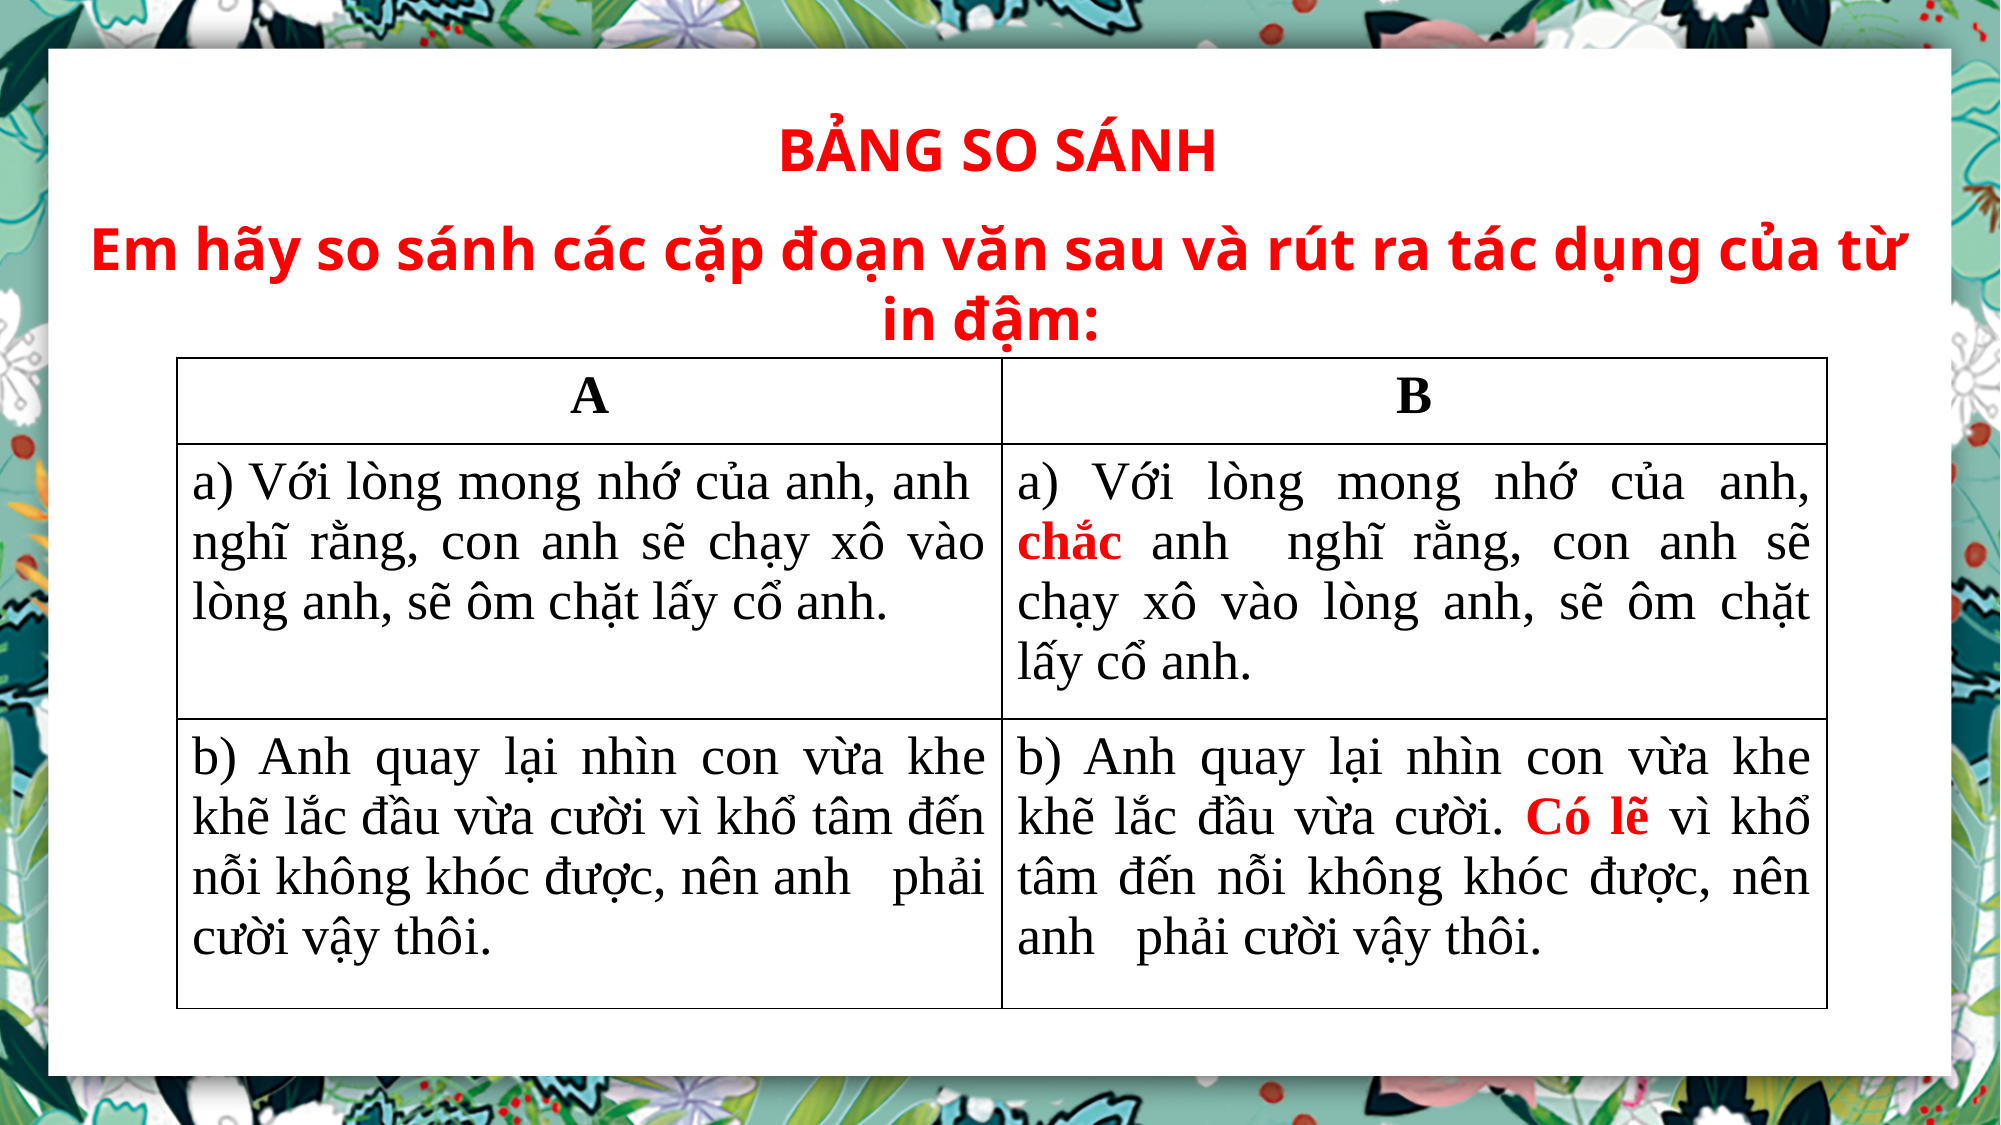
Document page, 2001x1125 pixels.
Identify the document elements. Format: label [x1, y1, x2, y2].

text_box [0, 0, 2000, 1125]
